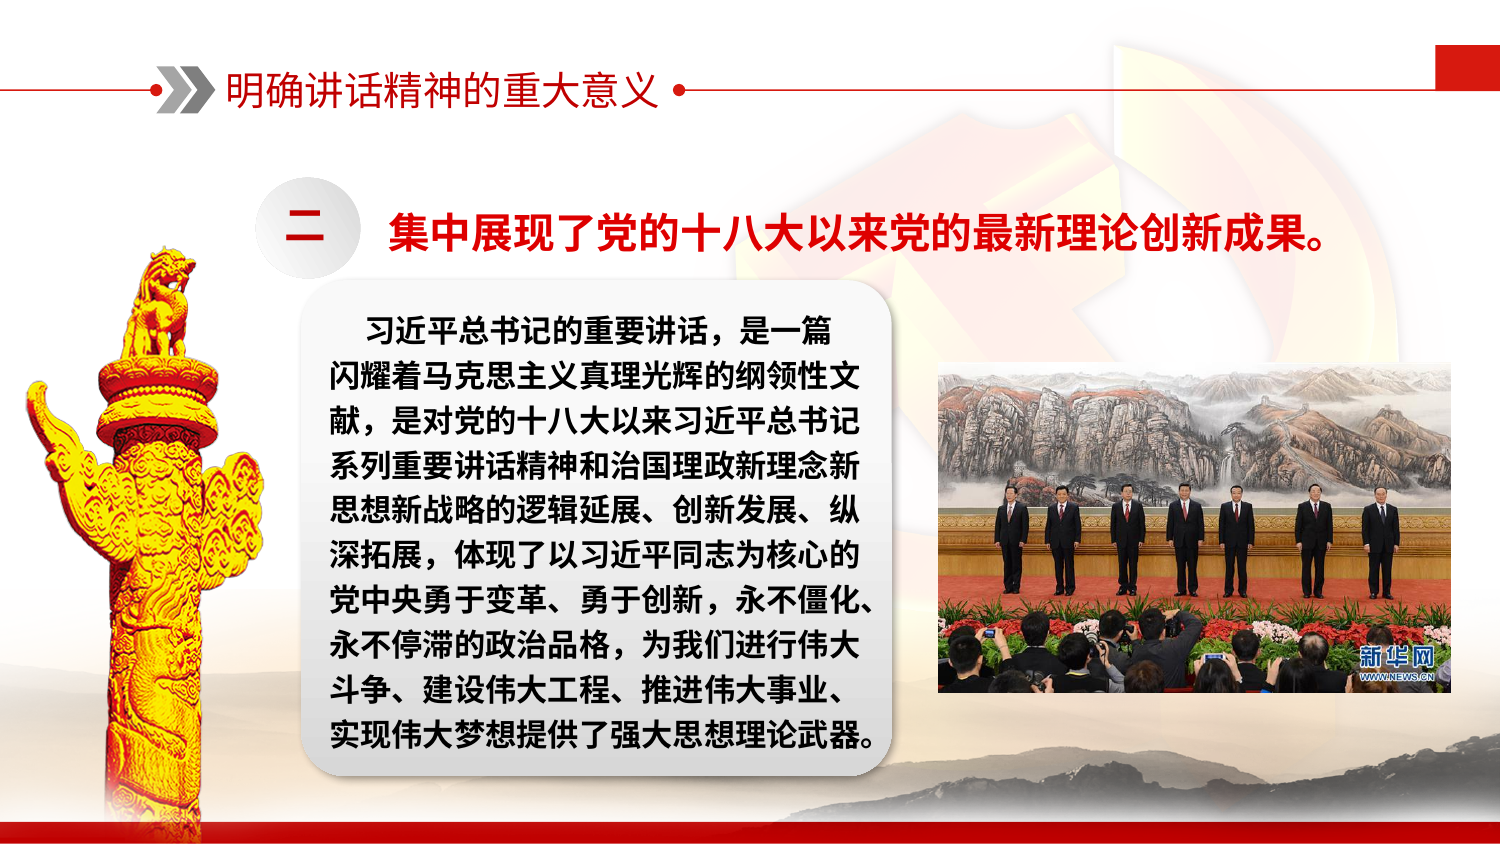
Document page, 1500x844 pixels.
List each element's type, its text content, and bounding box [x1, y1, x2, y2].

text_box [672, 83, 1435, 97]
text_box [1435, 45, 1500, 92]
text_box 明确讲话精神的重大意义 [210, 58, 708, 154]
text_box 集中展现了党的十八大以来党的最新理论创新成果。 [374, 175, 1383, 264]
text_box 习近平总书记的重要讲话，是一篇闪耀着马克思主义真理光辉的纲领性文献，是对党的十八大以来习近平总书记系列重要讲话精神和治国理政新理念新思想新战略的逻辑延展、创新发展、纵深拓展，体现了以习近平同志为核心的党中央勇于变革、勇于创新，永不僵化、永不停滞的政治品格，为我们进行伟大斗争、建设伟大工程、推进伟大事业、实现伟大梦想提供了强大思想理论武器。 [301, 280, 892, 586]
picture [0, 220, 1500, 844]
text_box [155, 66, 216, 114]
text_box 二 [256, 177, 361, 279]
